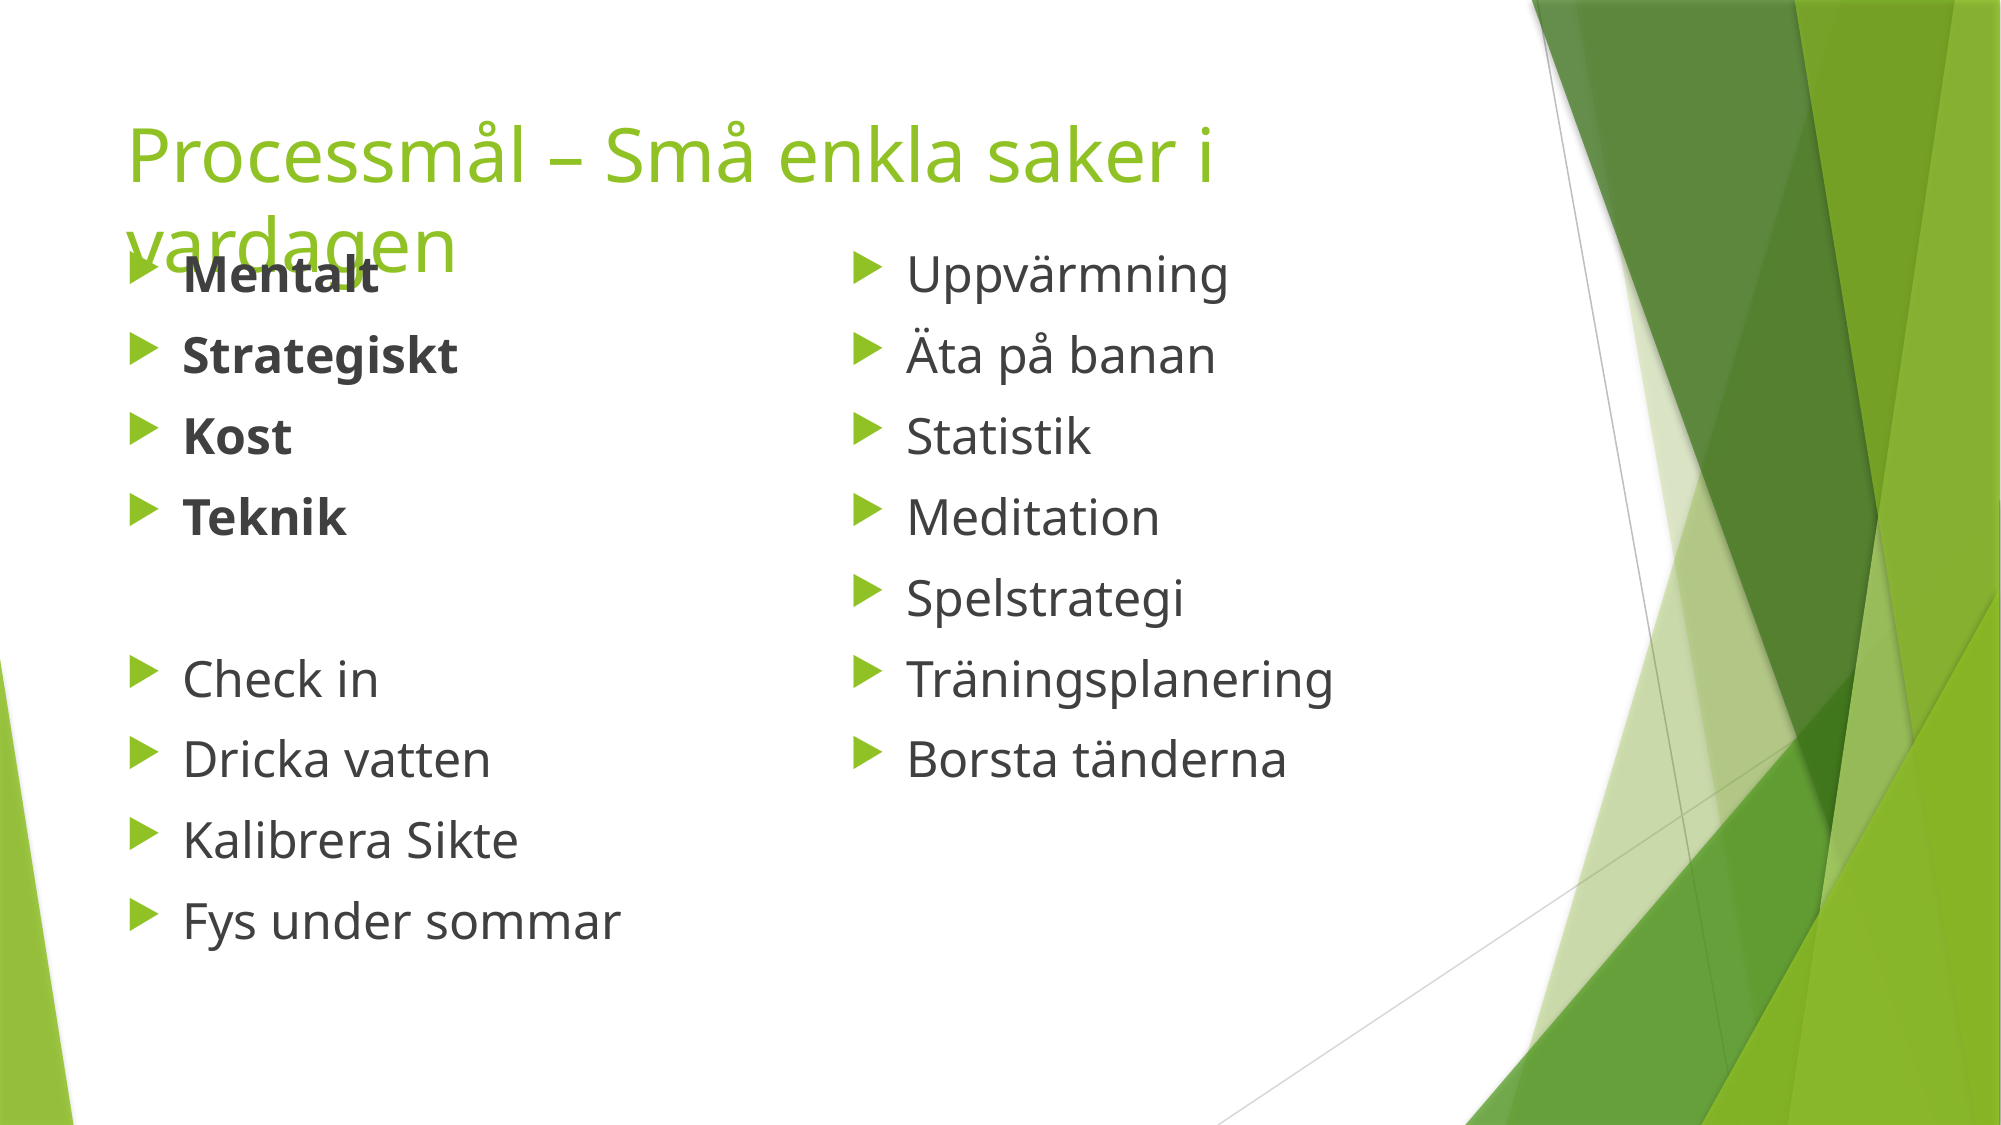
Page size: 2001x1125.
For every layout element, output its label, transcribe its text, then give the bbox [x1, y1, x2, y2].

title Processmål – Små enkla saker i vardagen [111, 99, 1522, 317]
list Mentalt Strategiskt Kost Teknik Check in Dricka vatten Kalibrera Sikte Fys under sommar [111, 235, 798, 991]
list Uppvärmning Äta på banan Statistik Meditation Spelstrategi Träningsplanering Borsta tänderna [834, 235, 1522, 991]
